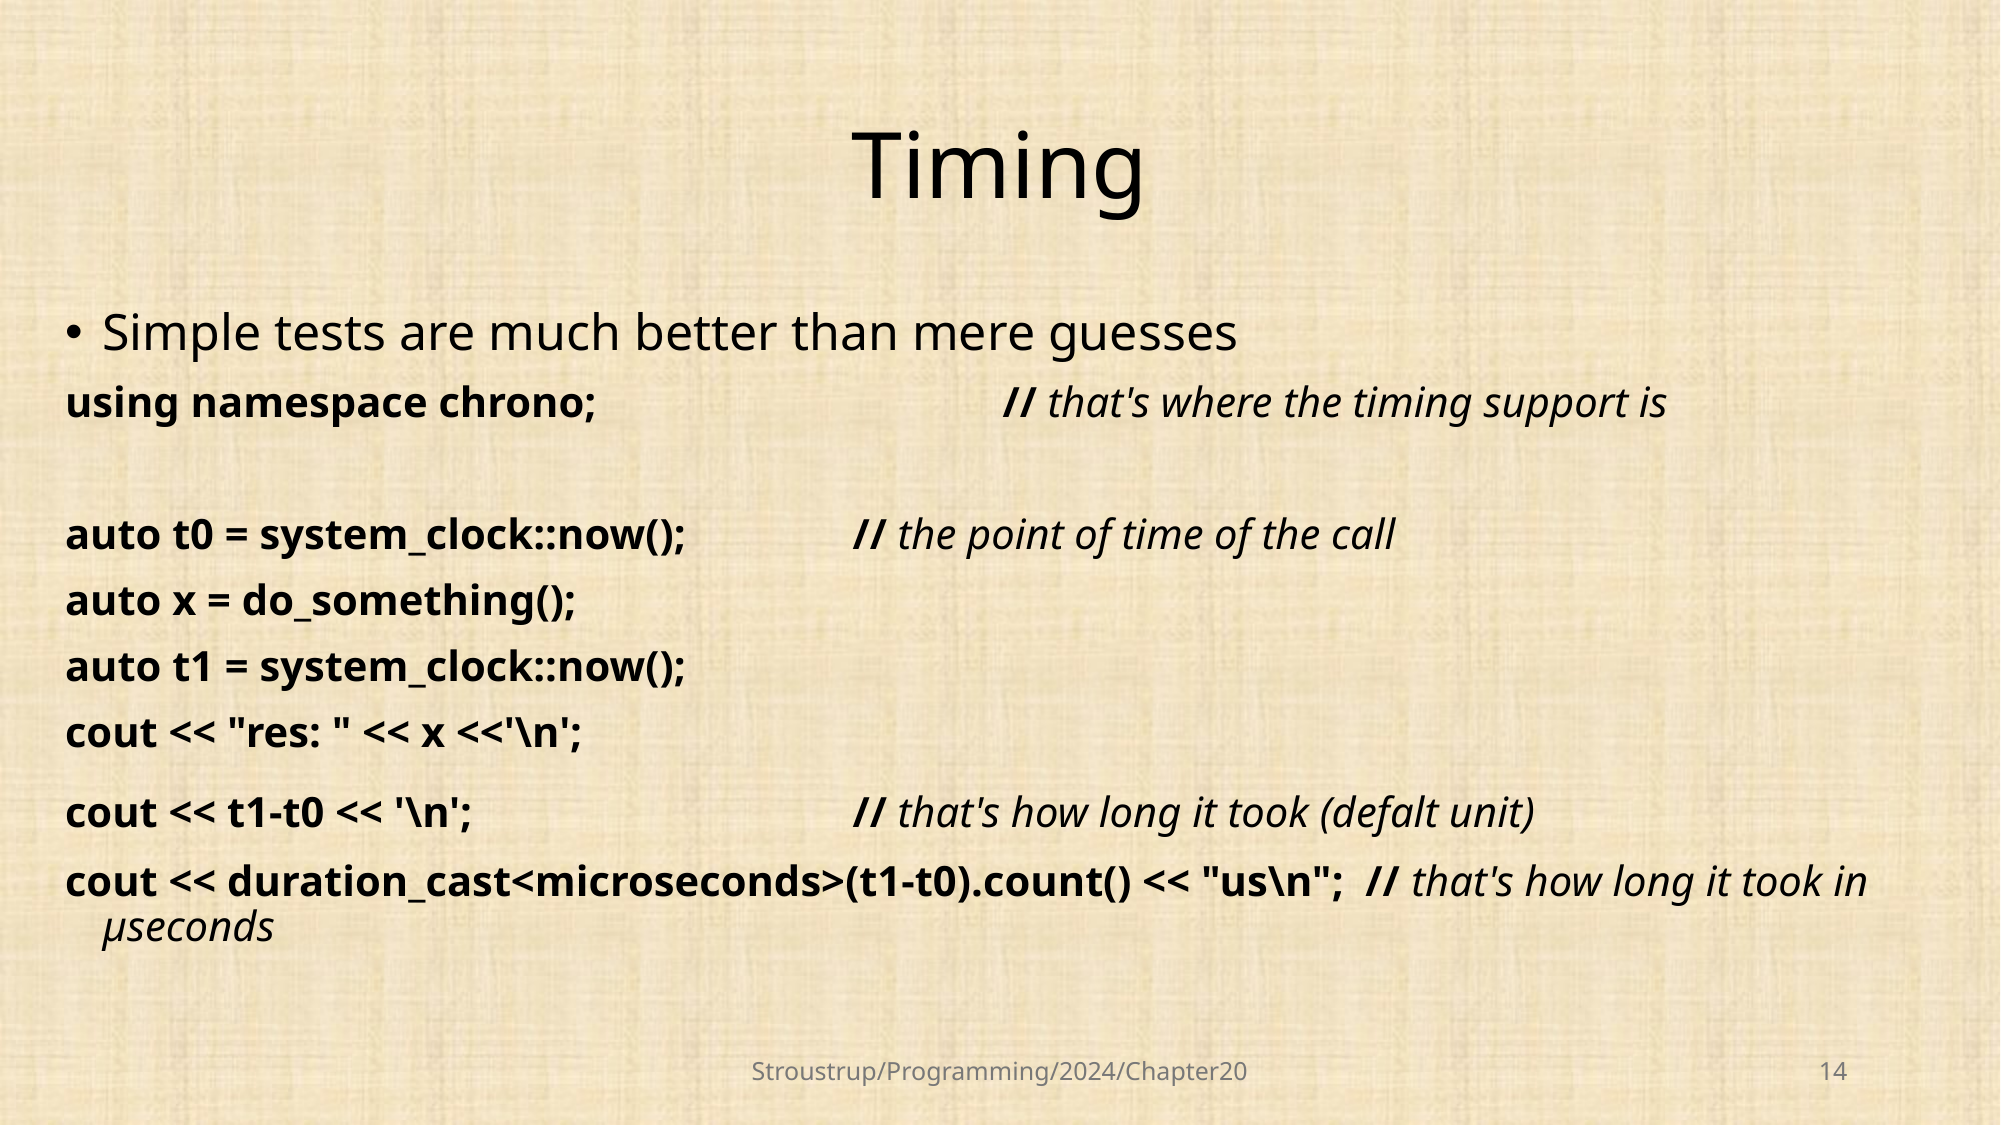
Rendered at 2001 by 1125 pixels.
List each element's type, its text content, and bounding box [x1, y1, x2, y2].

slide_number 14 [1412, 1042, 1863, 1103]
title Timing [137, 59, 1863, 278]
picture [0, 0, 2001, 1125]
list Simple tests are much better than mere guesses using namespace chrono; // that's where the timing support is auto t0 = system_clock::now(); // the point of time of the call auto x = do_something(); auto t1 = system_clock::now(); cout << "res: " << x <<'\n'; cout << t1-t0 << '\n'; // that's how long it took (defalt unit) cout << duration_cast<microseconds>(t1-t0).count() << "us\n"; // that's how long it took in μseconds [50, 299, 1961, 1014]
footer Stroustrup/Programming/2024/Chapter20 [662, 1042, 1338, 1103]
